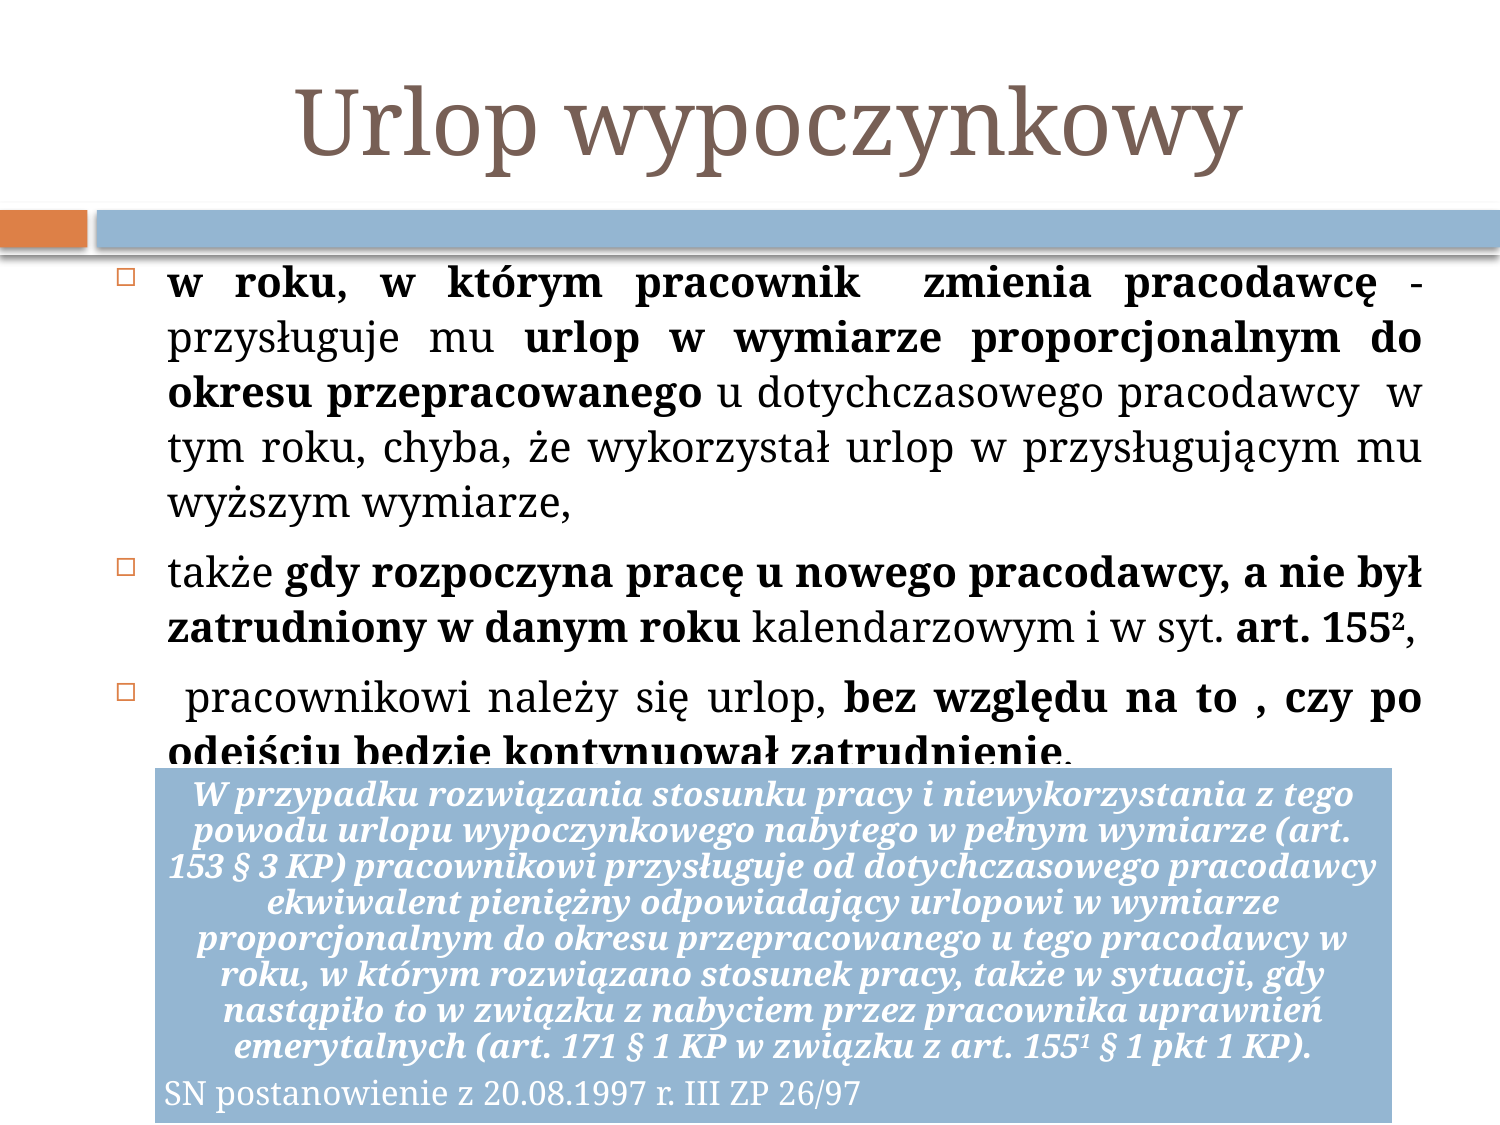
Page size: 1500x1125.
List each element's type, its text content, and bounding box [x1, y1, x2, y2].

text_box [135, 765, 1412, 1125]
title Urlop wypoczynkowy [100, 37, 1438, 200]
list w roku, w którym pracownik zmienia pracodawcę - przysługuje mu urlop w wymiarze proporcjonalnym do okresu przepracowanego u dotychczasowego pracodawcy w tym roku, chyba, że wykorzystał urlop w przysługującym mu wyższym wymiarze, także gdy rozpoczyna pracę u nowego pracodawcy, a nie był zatrudniony w danym roku kalendarzowym i w syt. art. 1552, pracownikowi należy się urlop, bez względu na to , czy po odejściu będzie kontynuował zatrudnienie, [100, 243, 1438, 1024]
